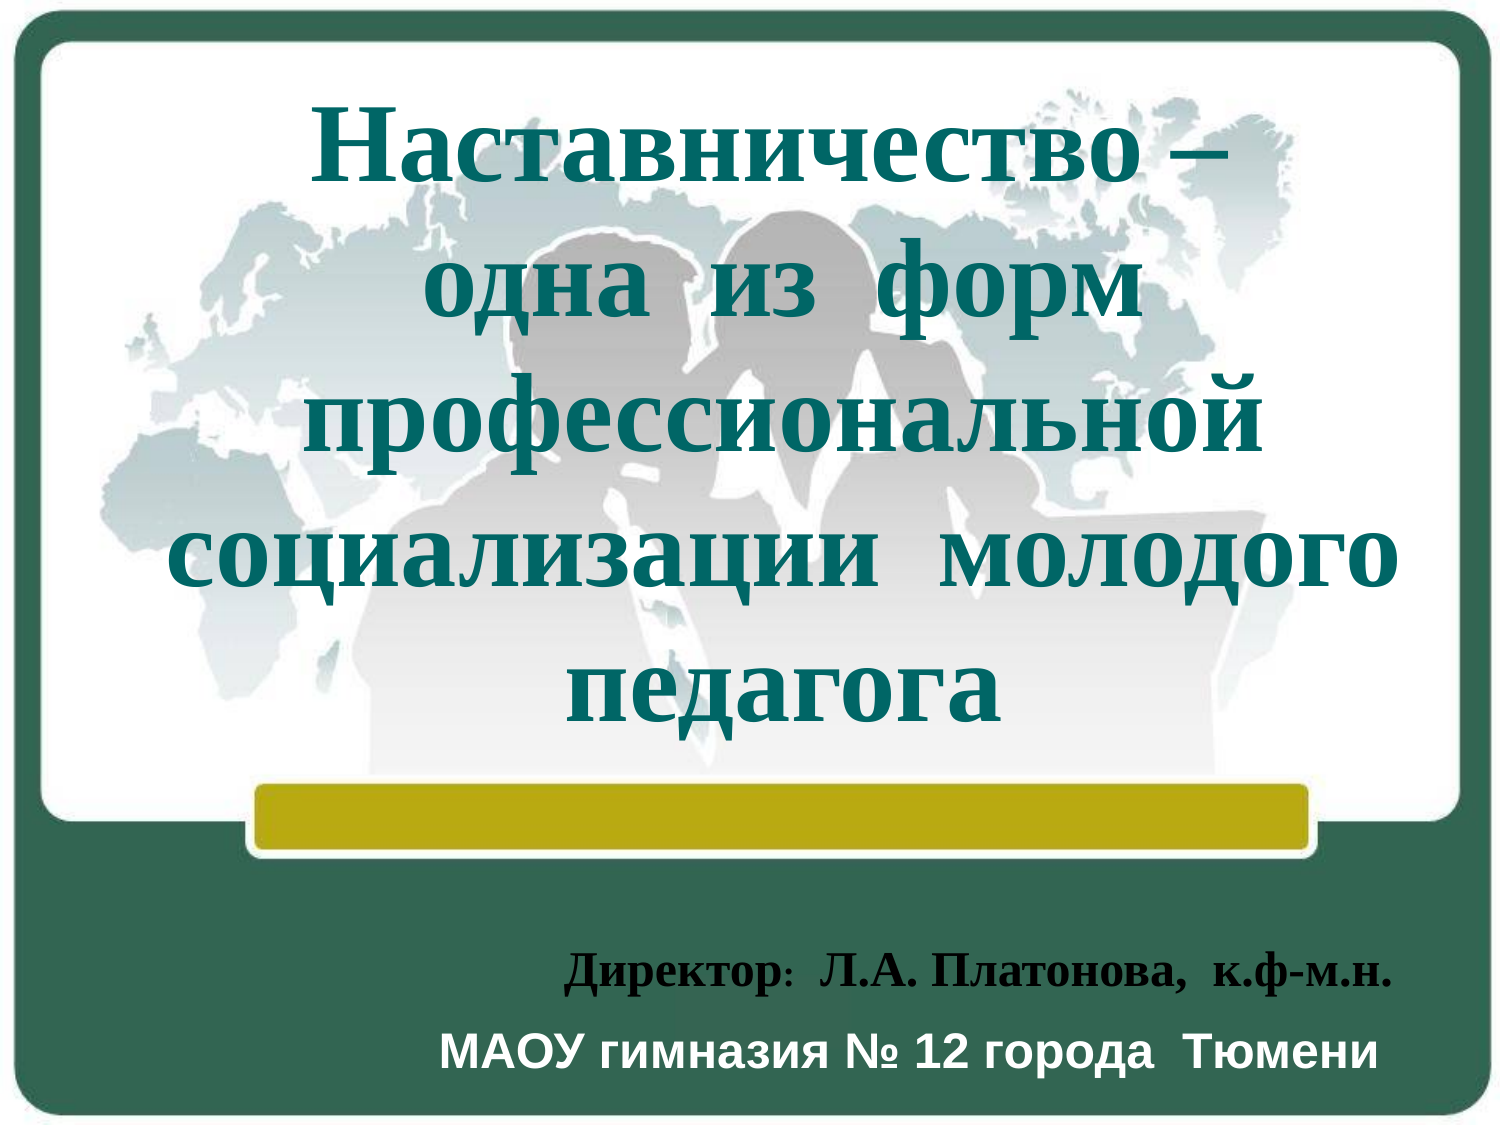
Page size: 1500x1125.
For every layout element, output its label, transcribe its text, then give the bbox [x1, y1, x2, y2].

text_box Директор: Л.А. Платонова, к.ф-м.н. [549, 928, 1463, 1004]
subtitle МАОУ гимназия № 12 города Тюмени [360, 1011, 1459, 1075]
title Наставничество – одна из форм профессиональной социализации молодого педагога [69, 90, 1499, 858]
picture [0, 0, 1500, 1125]
